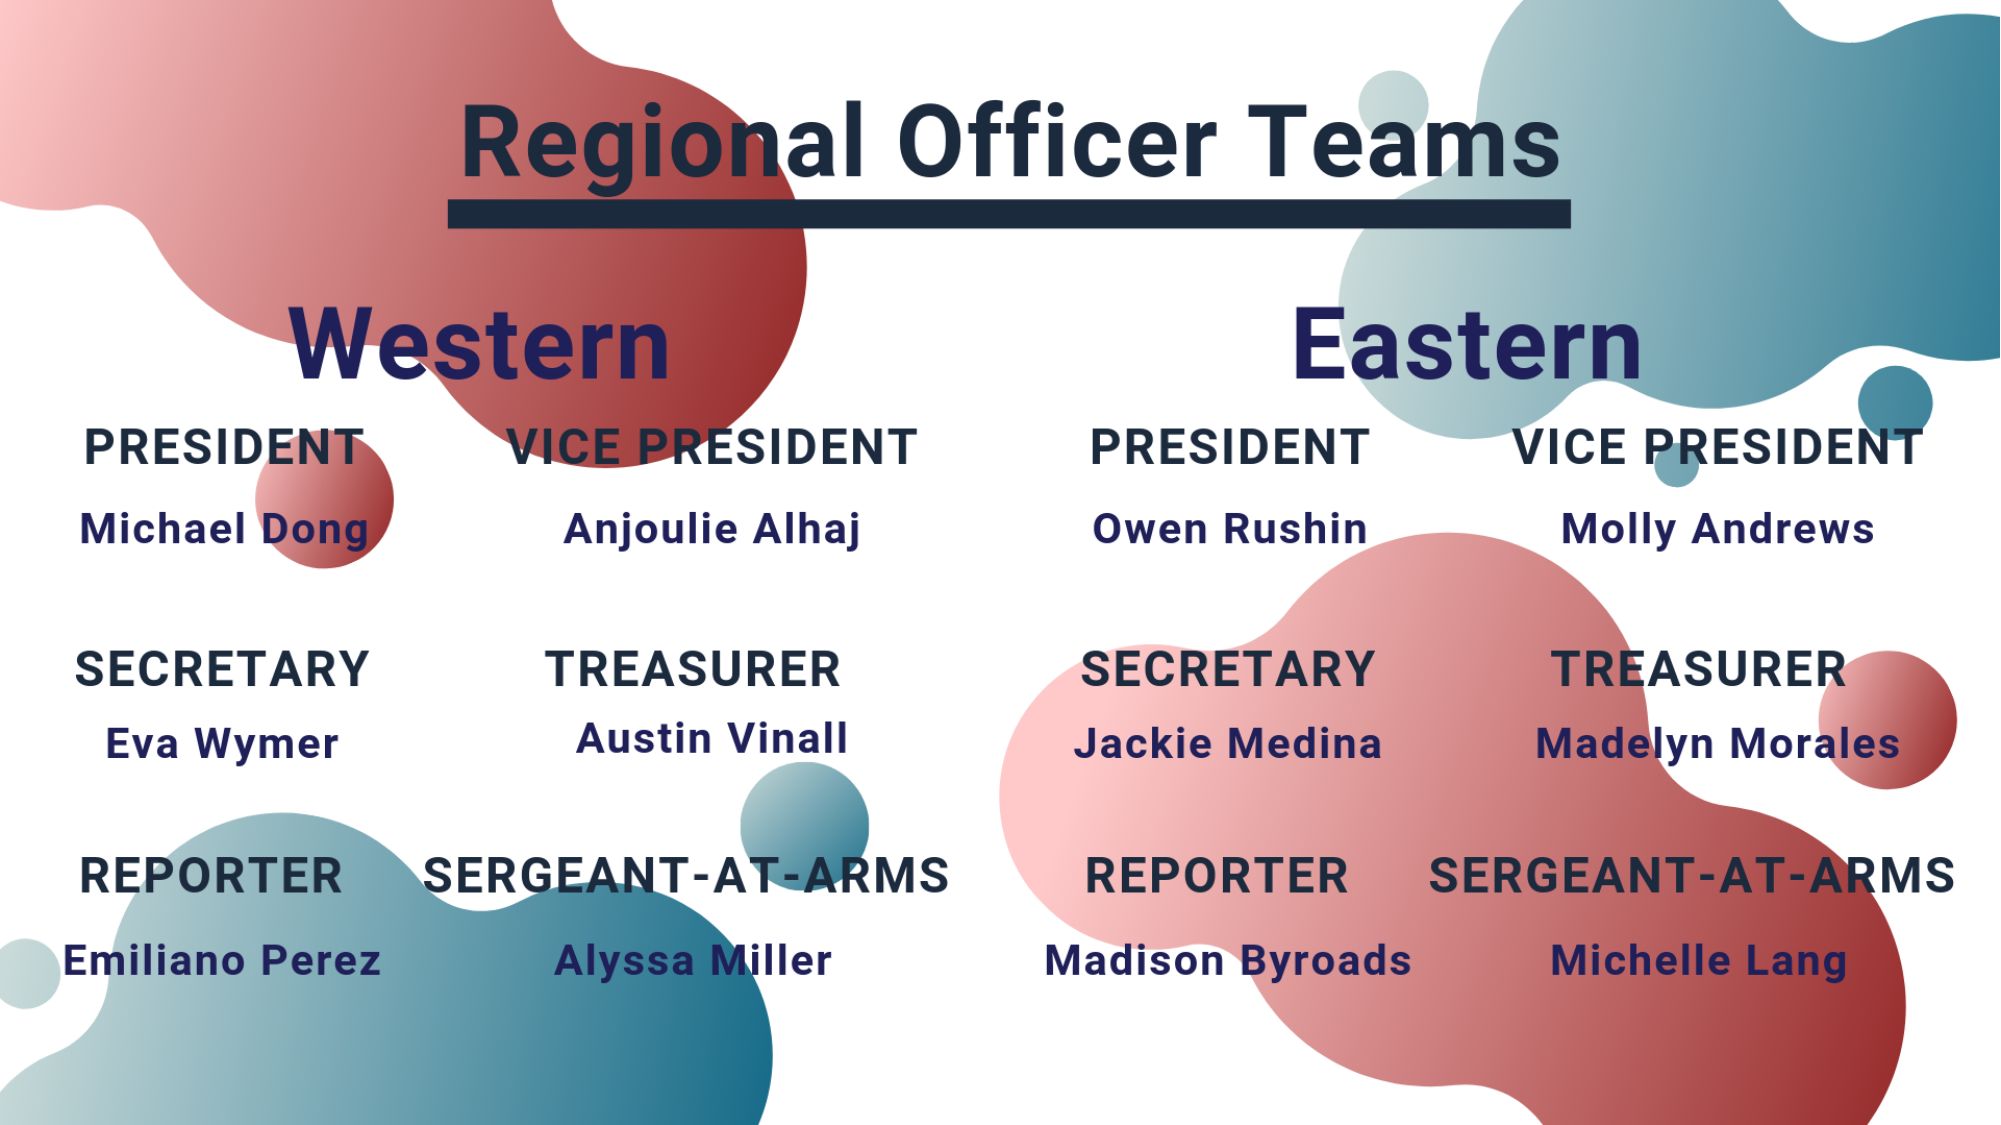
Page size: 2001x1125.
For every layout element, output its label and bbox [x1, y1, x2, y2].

list [0, 0, 2000, 1125]
